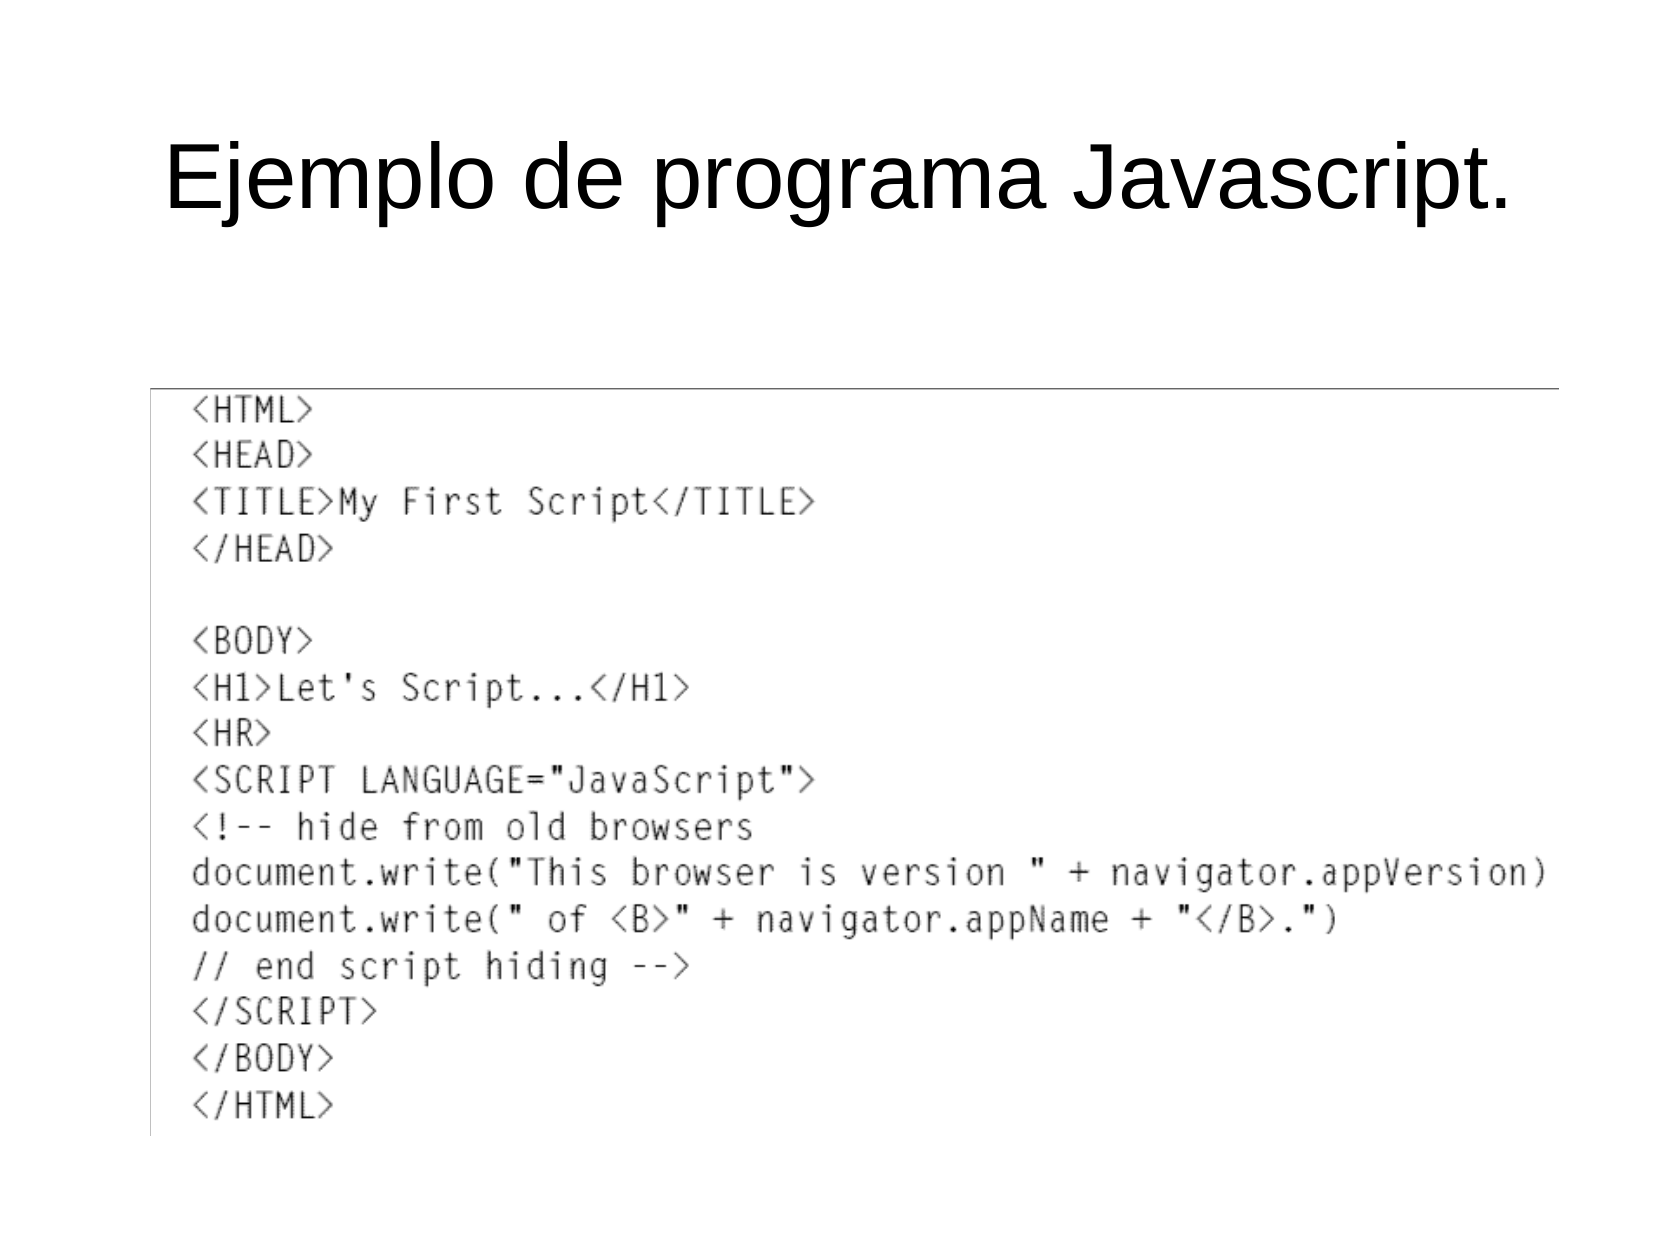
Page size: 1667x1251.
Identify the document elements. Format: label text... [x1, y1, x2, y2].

title Ejemplo de programa Javascript. [100, 58, 1579, 263]
picture [149, 388, 1560, 1136]
